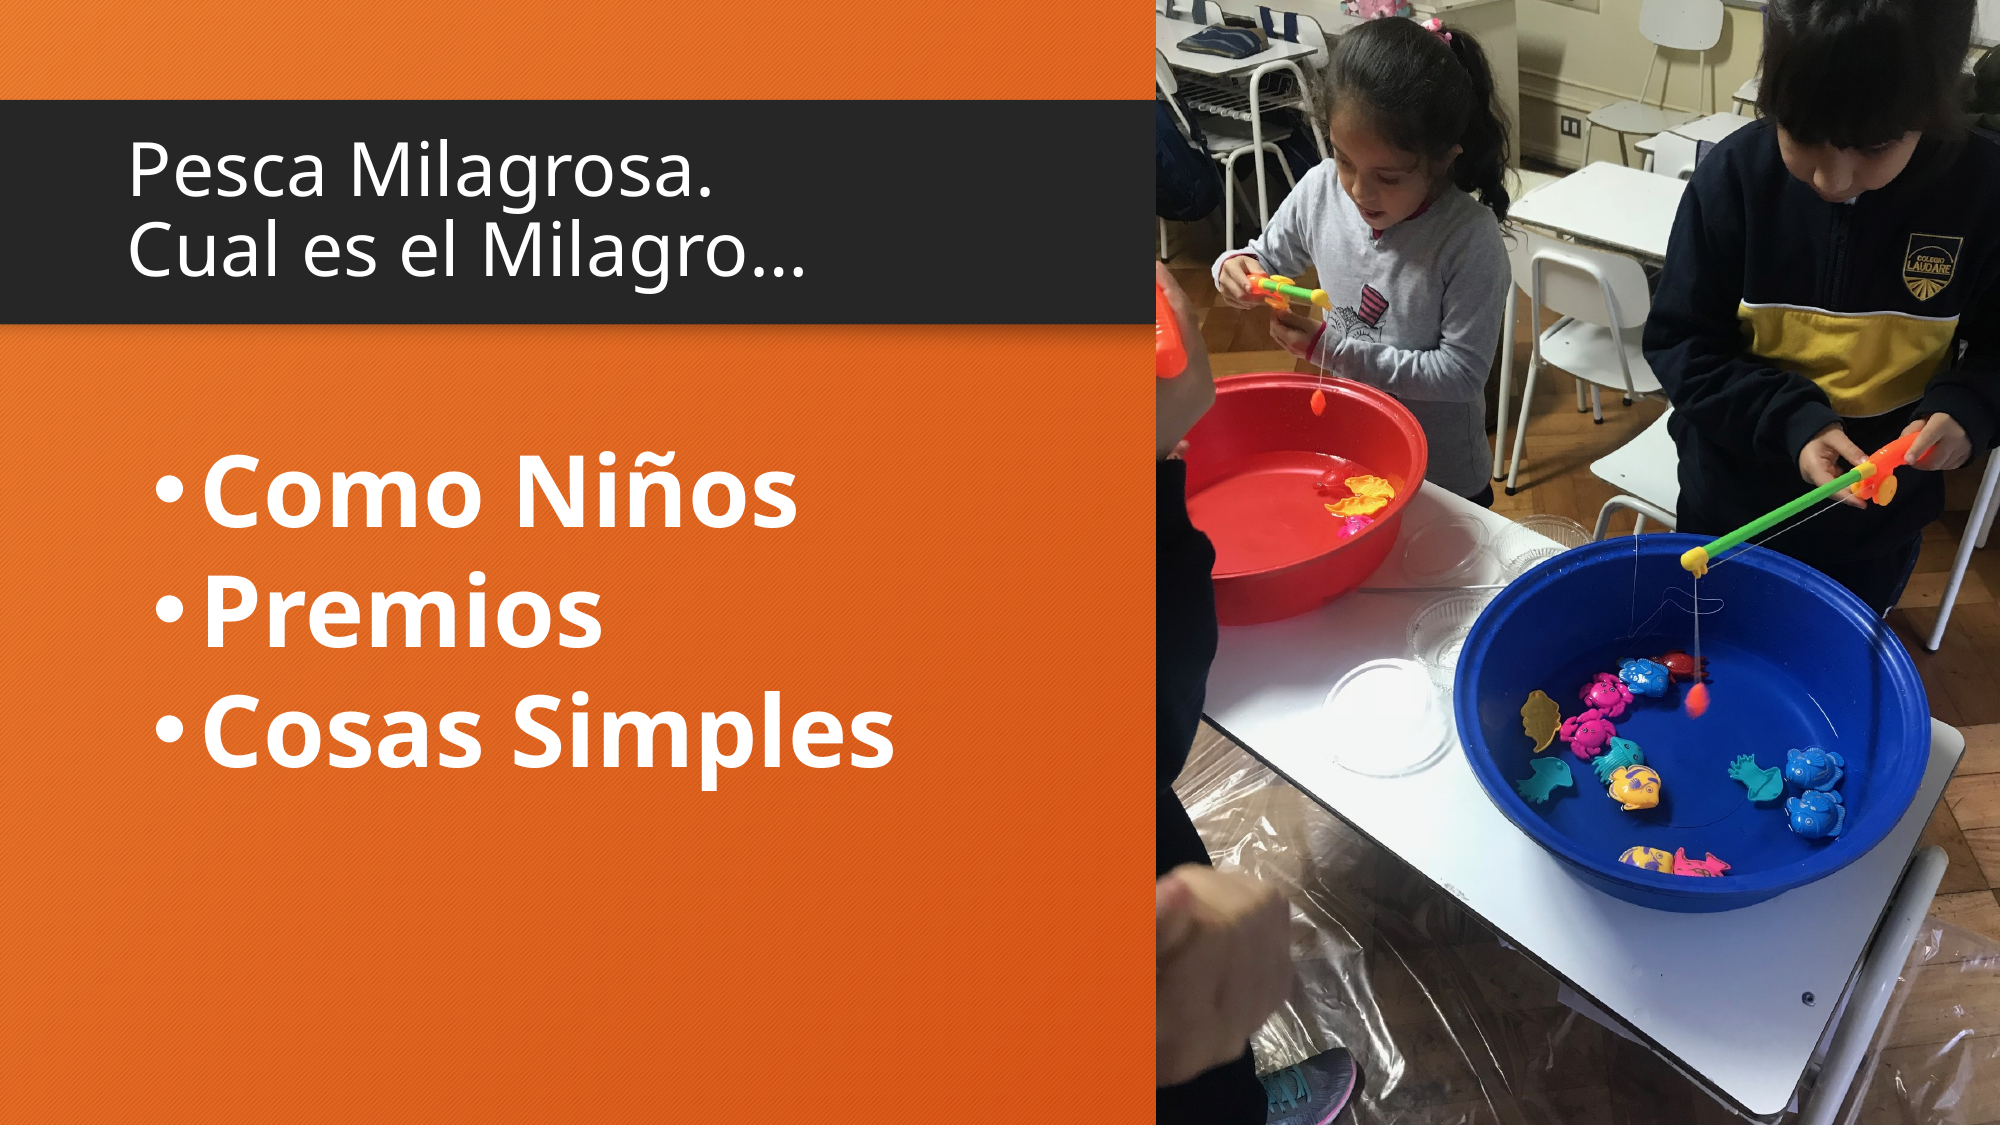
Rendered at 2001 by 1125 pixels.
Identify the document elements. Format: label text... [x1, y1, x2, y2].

text_box Como Niños Premios Cosas Simples [137, 420, 1064, 795]
picture [0, 0, 2000, 1125]
title Pesca Milagrosa. Cual es el Milagro… [111, 123, 1155, 301]
